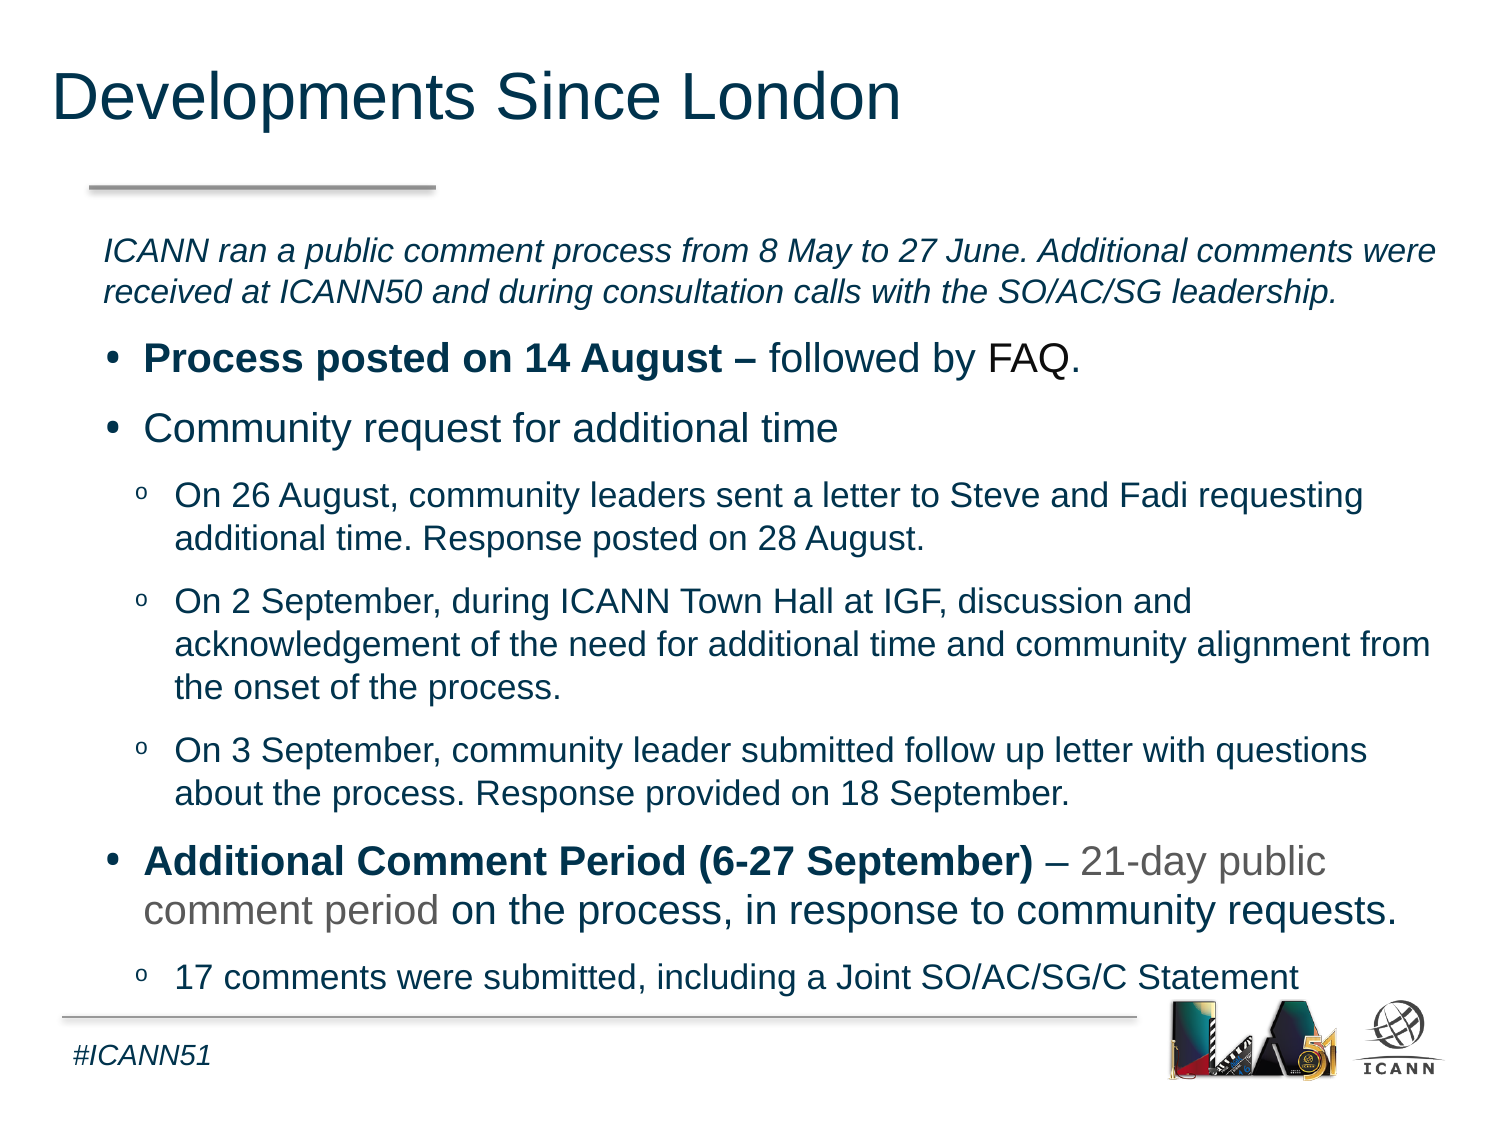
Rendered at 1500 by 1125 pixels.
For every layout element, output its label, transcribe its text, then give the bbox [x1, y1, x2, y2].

list Developments Since London [23, 50, 1450, 150]
picture [1347, 1000, 1450, 1077]
list ICANN ran a public comment process from 8 May to 27 June. Additional comments were received at ICANN50 and during consultation calls with the SO/AC/SG leadership. Process posted on 14 August – followed by FAQ. Community request for additional time On 26 August, community leaders sent a letter to Steve and Fadi requesting additional time. Response posted on 28 August. On 2 September, during ICANN Town Hall at IGF, discussion and acknowledgement of the need for additional time and community alignment from the onset of the process. On 3 September, community leader submitted follow up letter with questions about the process. Response provided on 18 September. Additional Comment Period (6-27 September) – 21-day public comment period on the process, in response to community requests. 17 comments were submitted, including a Joint SO/AC/SG/C Statement [75, 224, 1450, 1000]
picture [1167, 1000, 1337, 1081]
